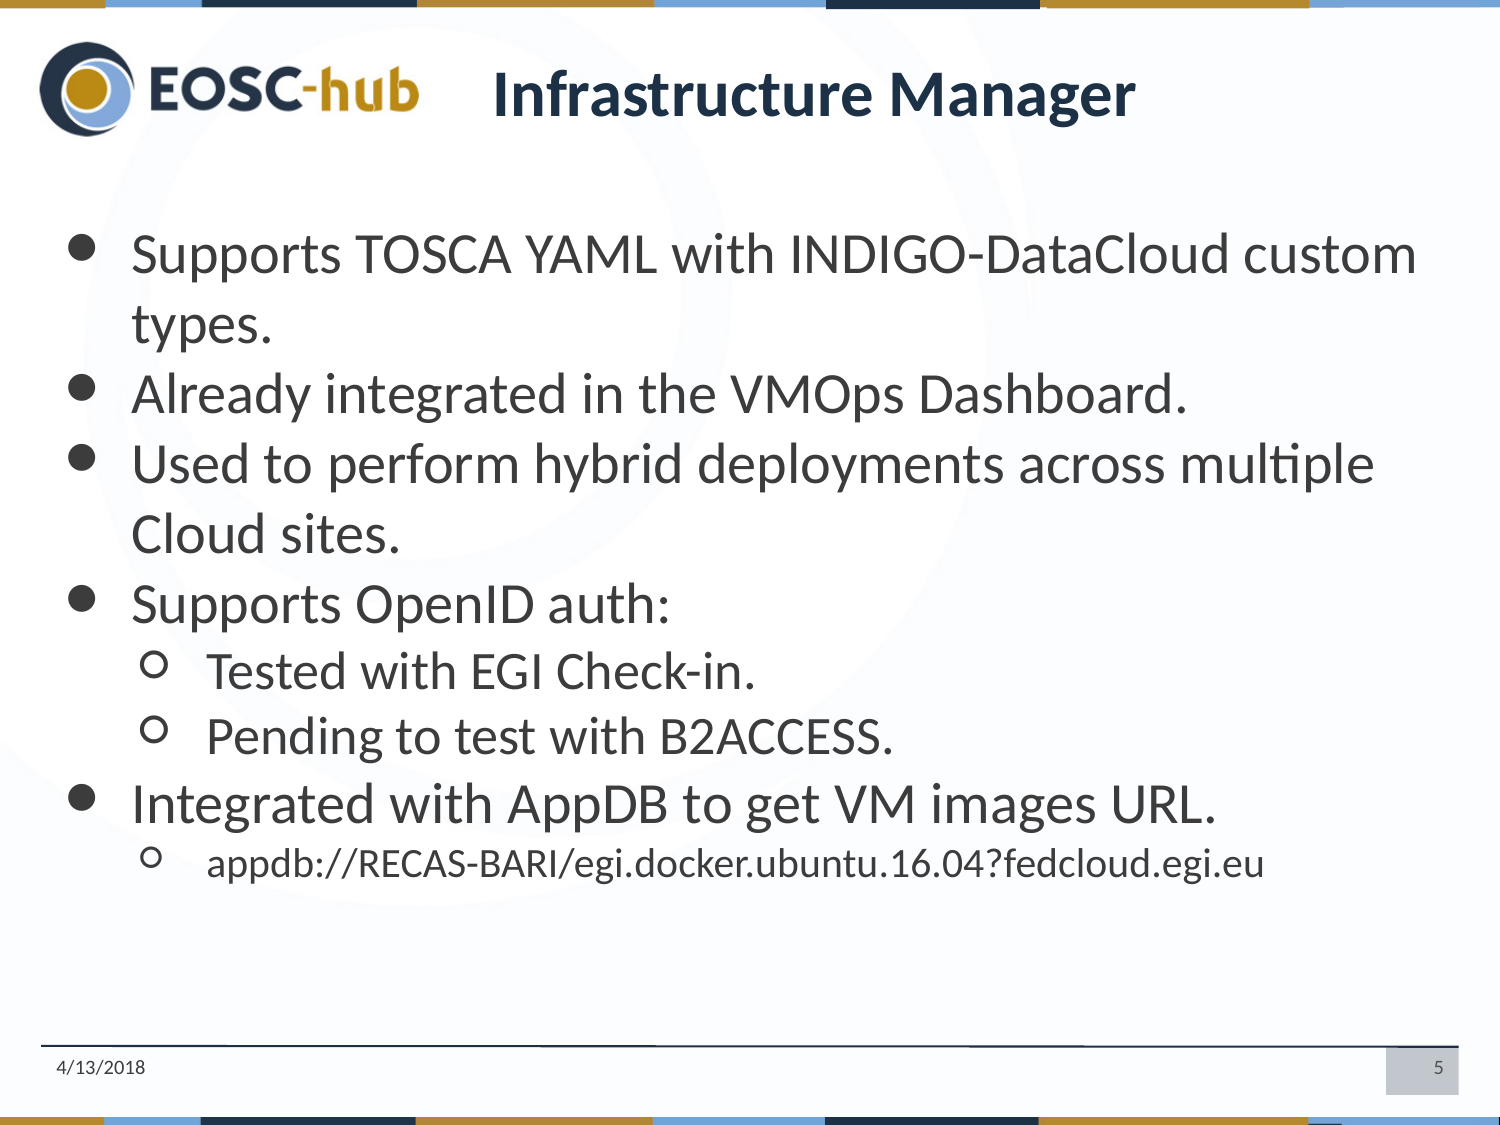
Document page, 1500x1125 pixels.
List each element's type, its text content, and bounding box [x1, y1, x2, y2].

list Infrastructure Manager [477, 42, 1459, 185]
picture [0, 0, 1500, 1125]
list Supports TOSCA YAML with INDIGO-DataCloud custom types. Already integrated in the VMOps Dashboard. Used to perform hybrid deployments across multiple Cloud sites. Supports OpenID auth: Tested with EGI Check-in. Pending to test with B2ACCESS. Integrated with AppDB to get VM images URL. appdb://RECAS-BARI/egi.docker.ubuntu.16.04?fedcloud.egi.eu [41, 208, 1459, 1005]
slide_number ‹#› [1074, 1046, 1459, 1094]
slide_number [41, 1046, 392, 1094]
